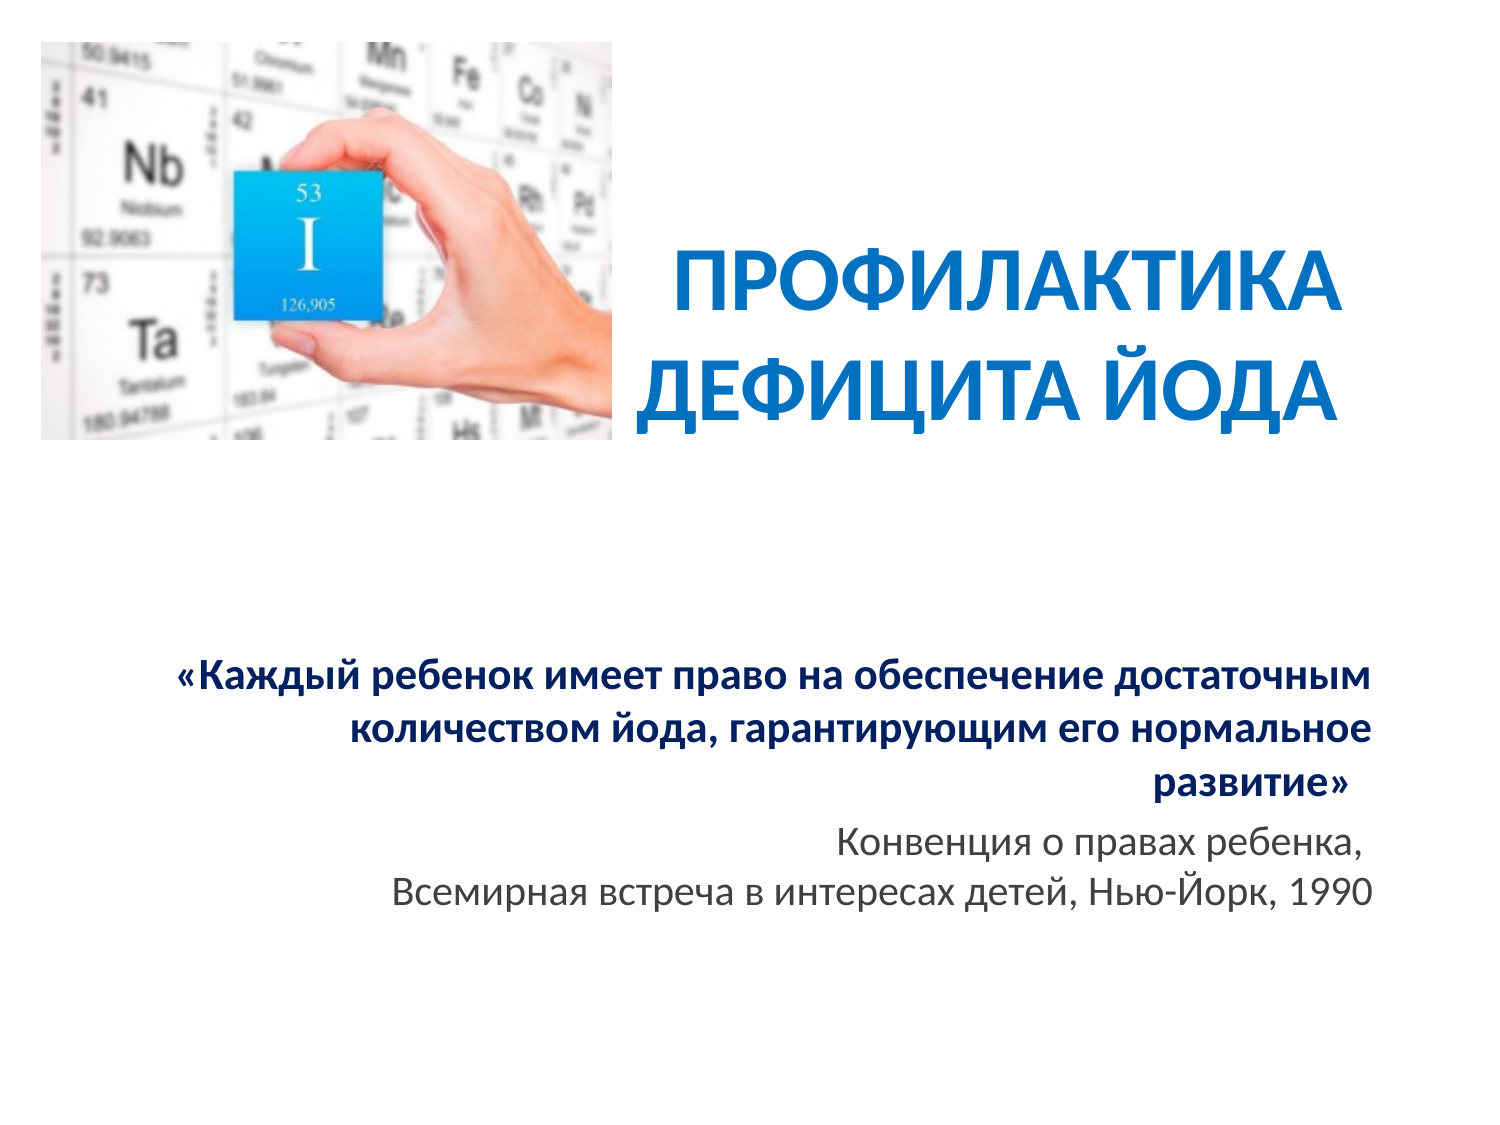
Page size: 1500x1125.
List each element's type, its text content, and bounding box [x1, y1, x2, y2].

picture [41, 42, 612, 440]
title ПРОФИЛАКТИКА ДЕФИЦИТА ЙОДА [608, 66, 1388, 591]
subtitle «Каждый ребенок имеет право на обеспечение достаточным количеством йода, гарантирующим его нормальное развитие» Конвенция о правах ребенка, Всемирная встреча в интересах детей, Нью-Йорк, 1990 [112, 637, 1388, 925]
